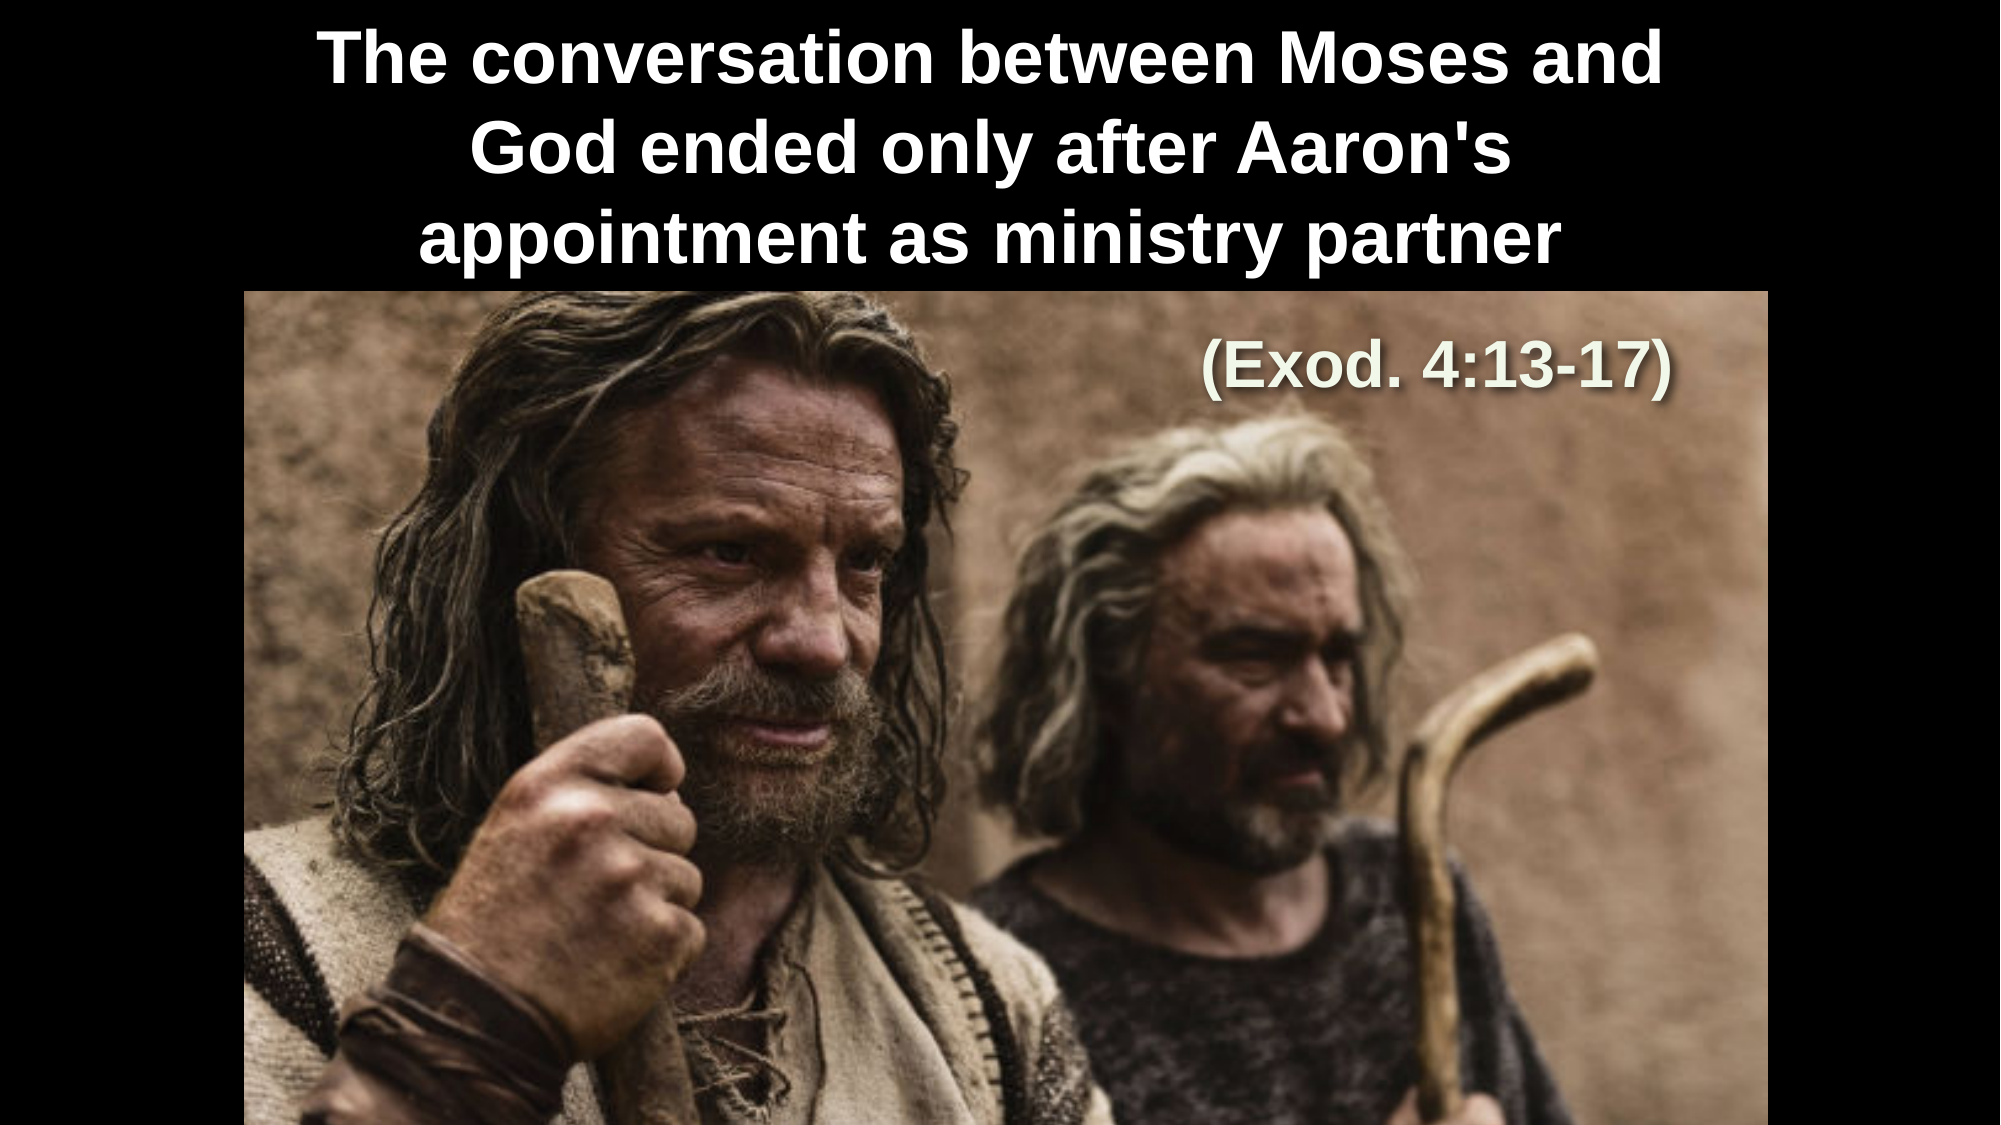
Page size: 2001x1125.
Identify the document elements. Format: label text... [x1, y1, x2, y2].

title The conversation between Moses and God ended only after Aaron's appointment as ministry partner [232, 1, 1750, 287]
picture [243, 290, 1768, 1125]
